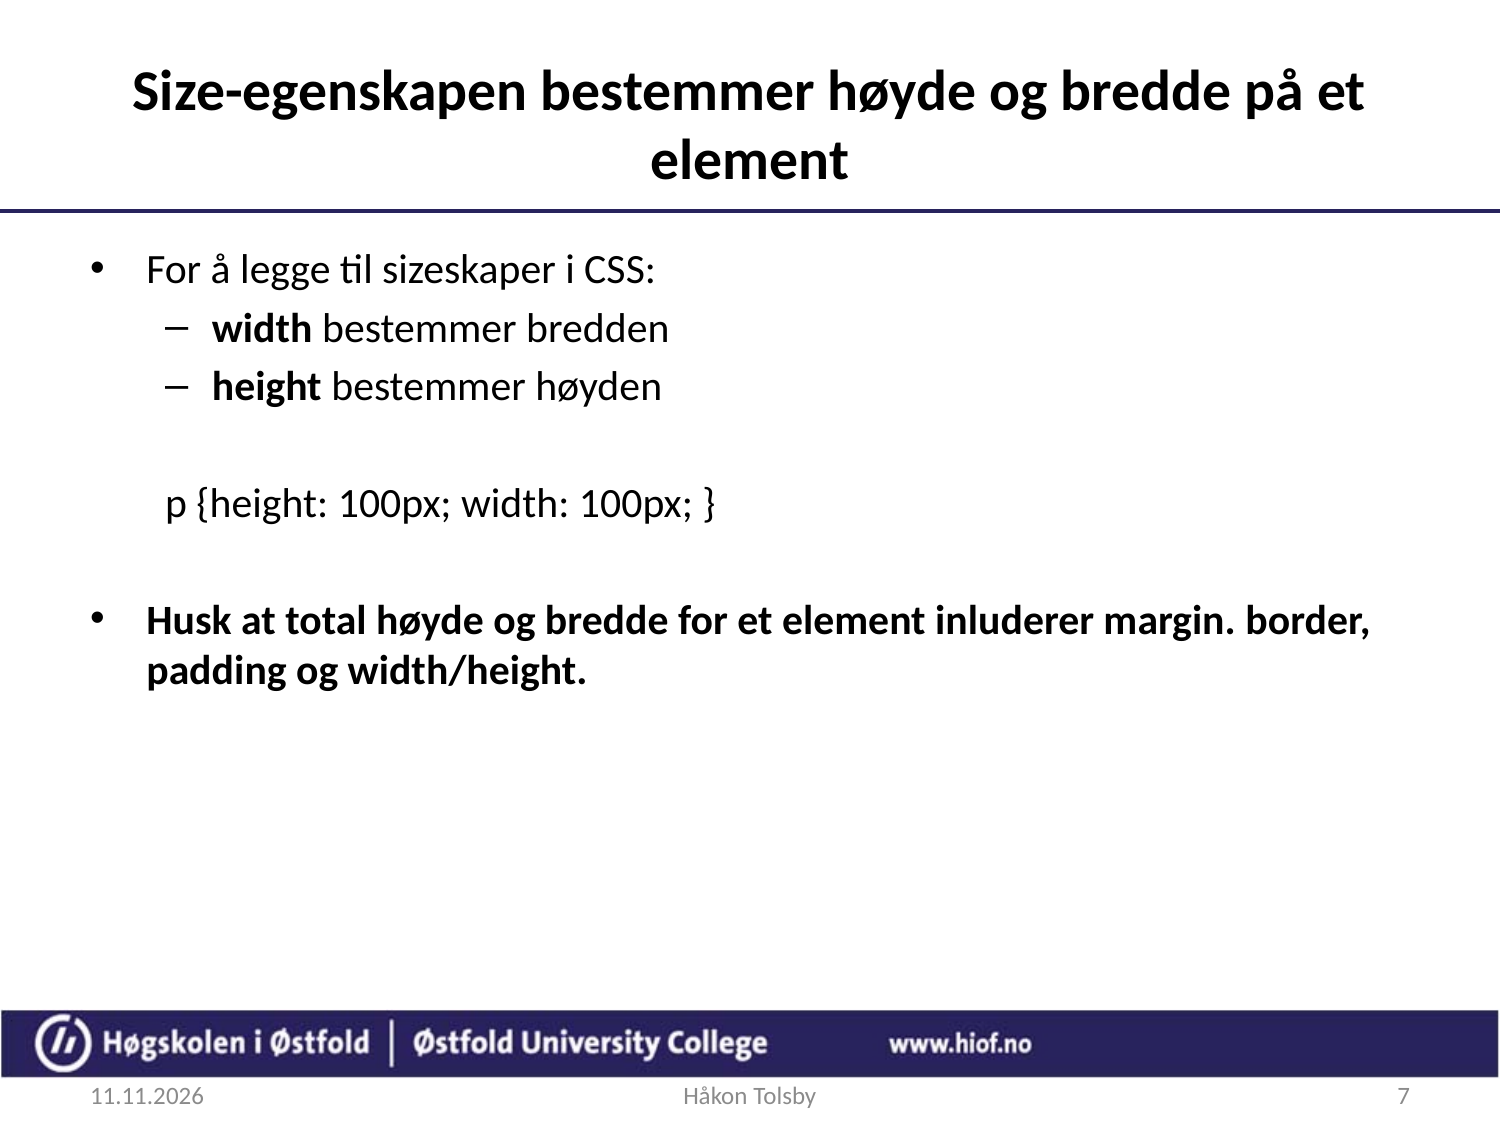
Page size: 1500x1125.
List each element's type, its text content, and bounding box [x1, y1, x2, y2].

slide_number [75, 1065, 425, 1125]
list For å legge til sizeskaper i CSS: width bestemmer bredden height bestemmer høyden p {height: 100px; width: 100px; } Husk at total høyde og bredde for et element inluderer margin. border, padding og width/height. [75, 234, 1425, 1005]
title Size-egenskapen bestemmer høyde og bredde på et element [75, 45, 1425, 200]
picture [0, 1009, 1500, 1079]
footer Håkon Tolsby [512, 1065, 988, 1125]
slide_number 7 [1074, 1065, 1425, 1125]
